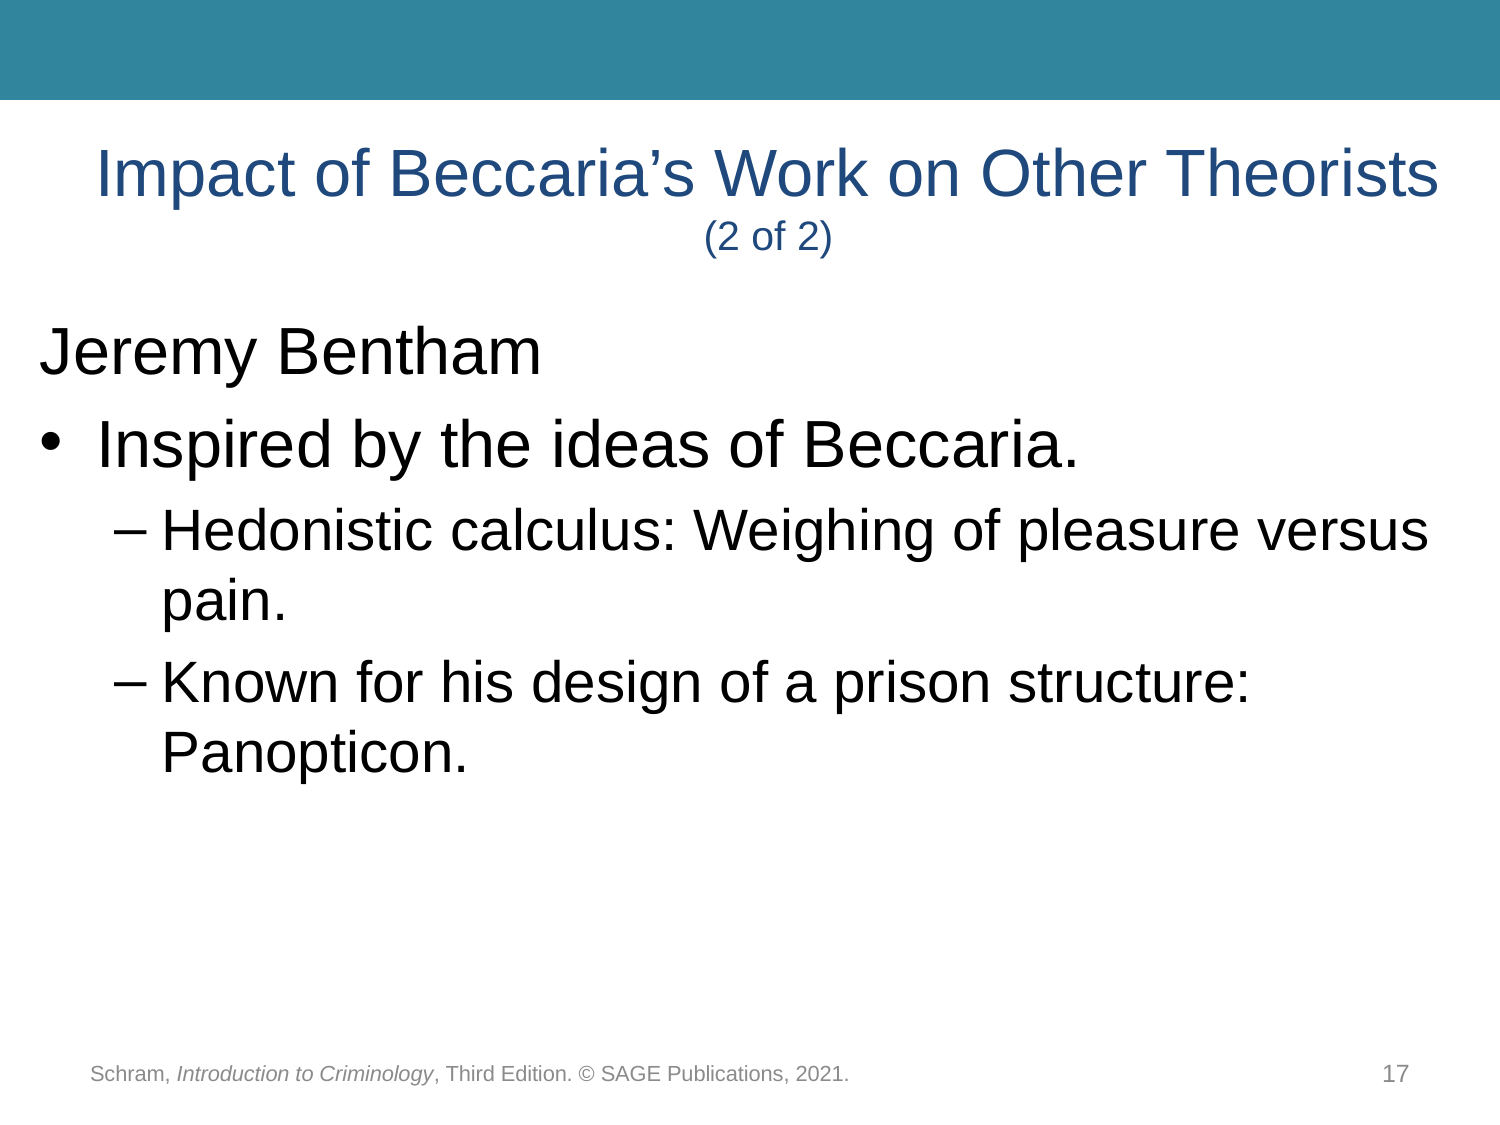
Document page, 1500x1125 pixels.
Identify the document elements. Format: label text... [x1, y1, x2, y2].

slide_number 17 [1350, 1042, 1425, 1103]
list Jeremy Bentham Inspired by the ideas of Beccaria. Hedonistic calculus: Weighing of pleasure versus pain. Known for his design of a prison structure: Panopticon. [24, 299, 1475, 1005]
footer Schram, Introduction to Criminology, Third Edition. © SAGE Publications, 2021. [75, 1042, 1313, 1103]
title Impact of Beccaria’s Work on Other Theorists (2 of 2) [62, 112, 1475, 275]
